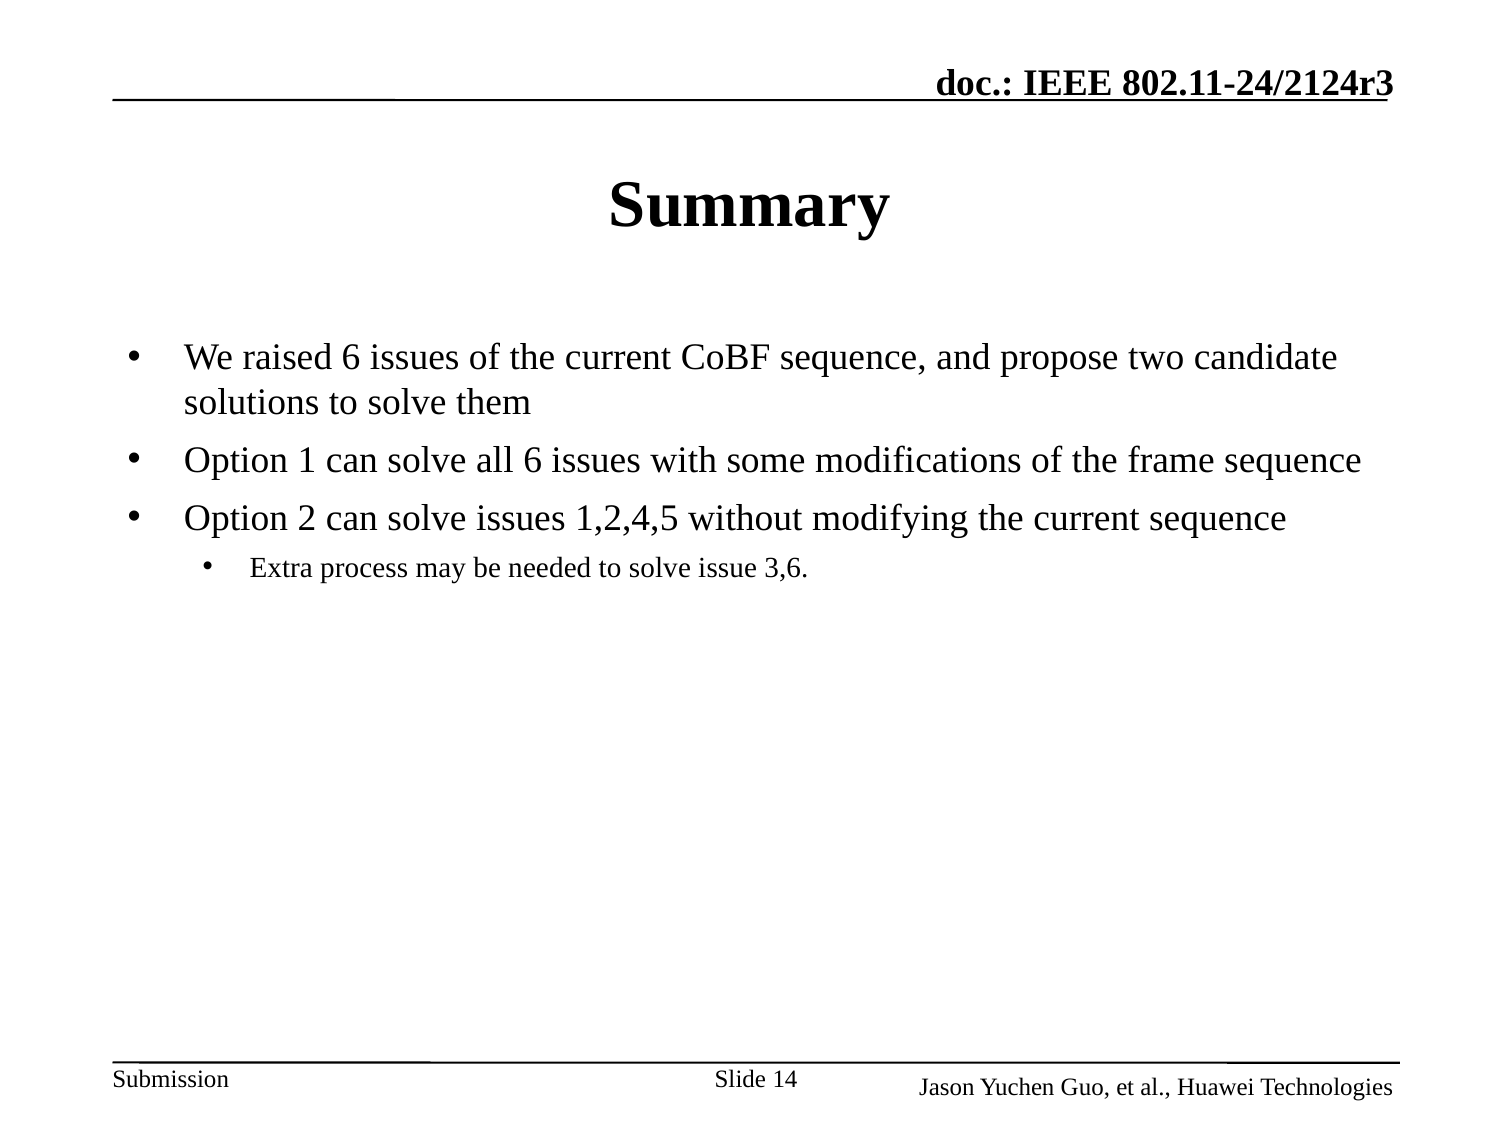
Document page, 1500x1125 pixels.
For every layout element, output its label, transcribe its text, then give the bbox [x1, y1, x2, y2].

list We raised 6 issues of the current CoBF sequence, and propose two candidate solutions to solve them Option 1 can solve all 6 issues with some modifications of the frame sequence Option 2 can solve issues 1,2,4,5 without modifying the current sequence Extra process may be needed to solve issue 3,6. [112, 324, 1388, 1000]
slide_number Slide 14 [712, 1061, 800, 1123]
title Summary [112, 112, 1388, 288]
